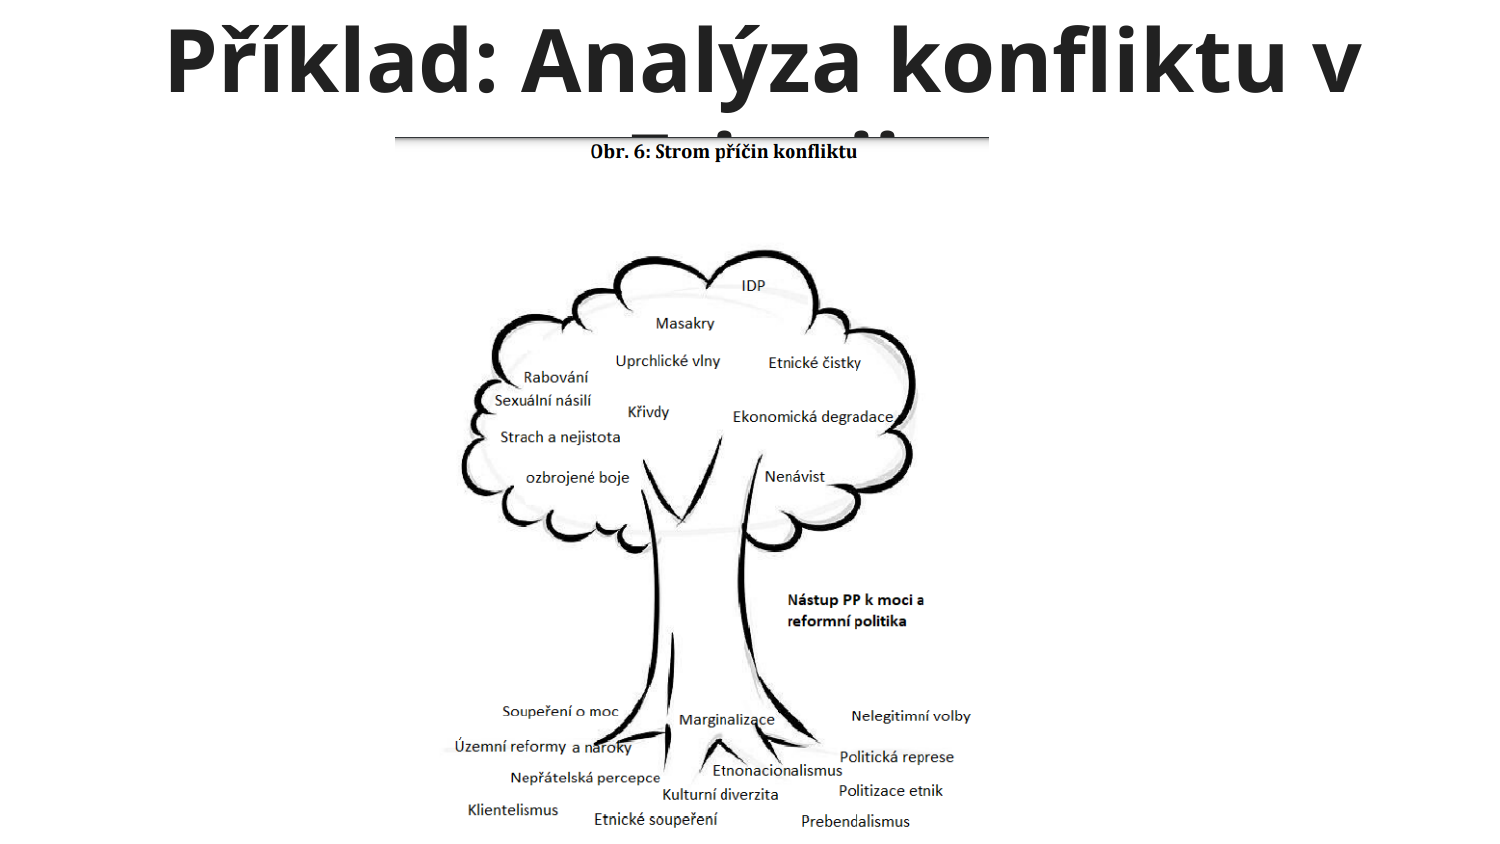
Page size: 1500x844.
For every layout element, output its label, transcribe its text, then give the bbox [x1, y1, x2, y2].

title Příklad: Analýza konfliktu v Etiopii [64, 0, 1463, 121]
picture [395, 136, 990, 844]
